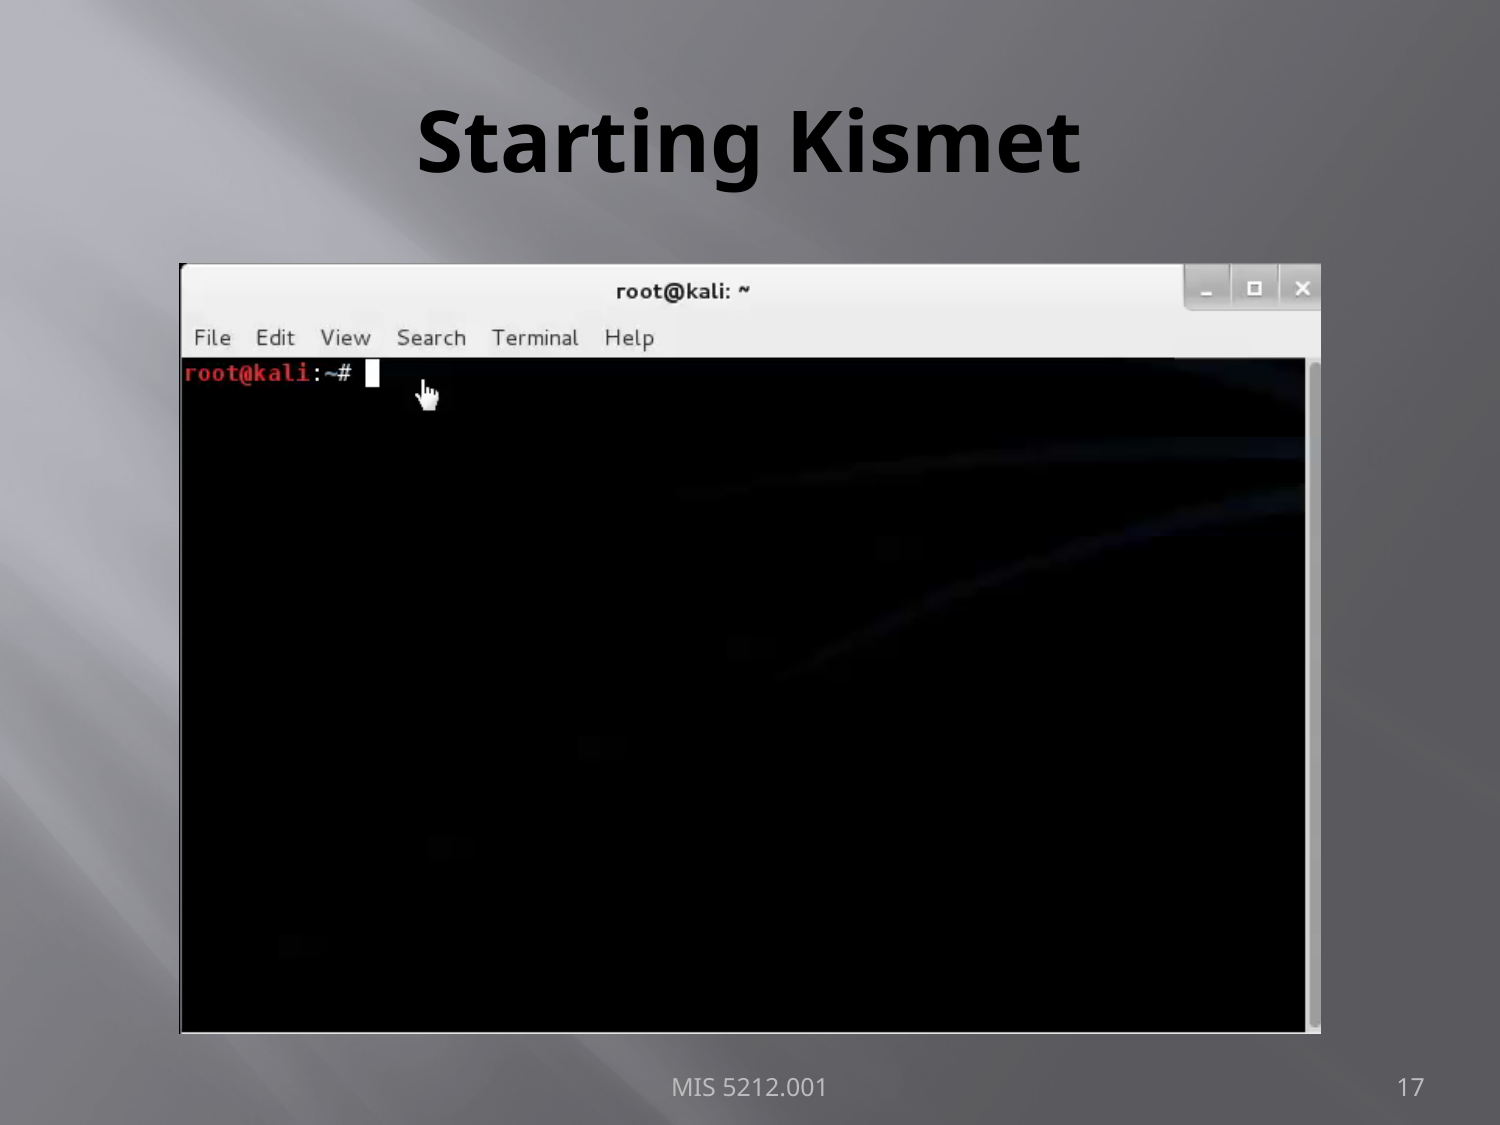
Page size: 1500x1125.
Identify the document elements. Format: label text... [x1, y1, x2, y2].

footer MIS 5212.001 [512, 1078, 988, 1113]
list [178, 262, 1322, 1036]
title Starting Kismet [75, 45, 1425, 233]
slide_number 17 [1299, 1052, 1425, 1113]
